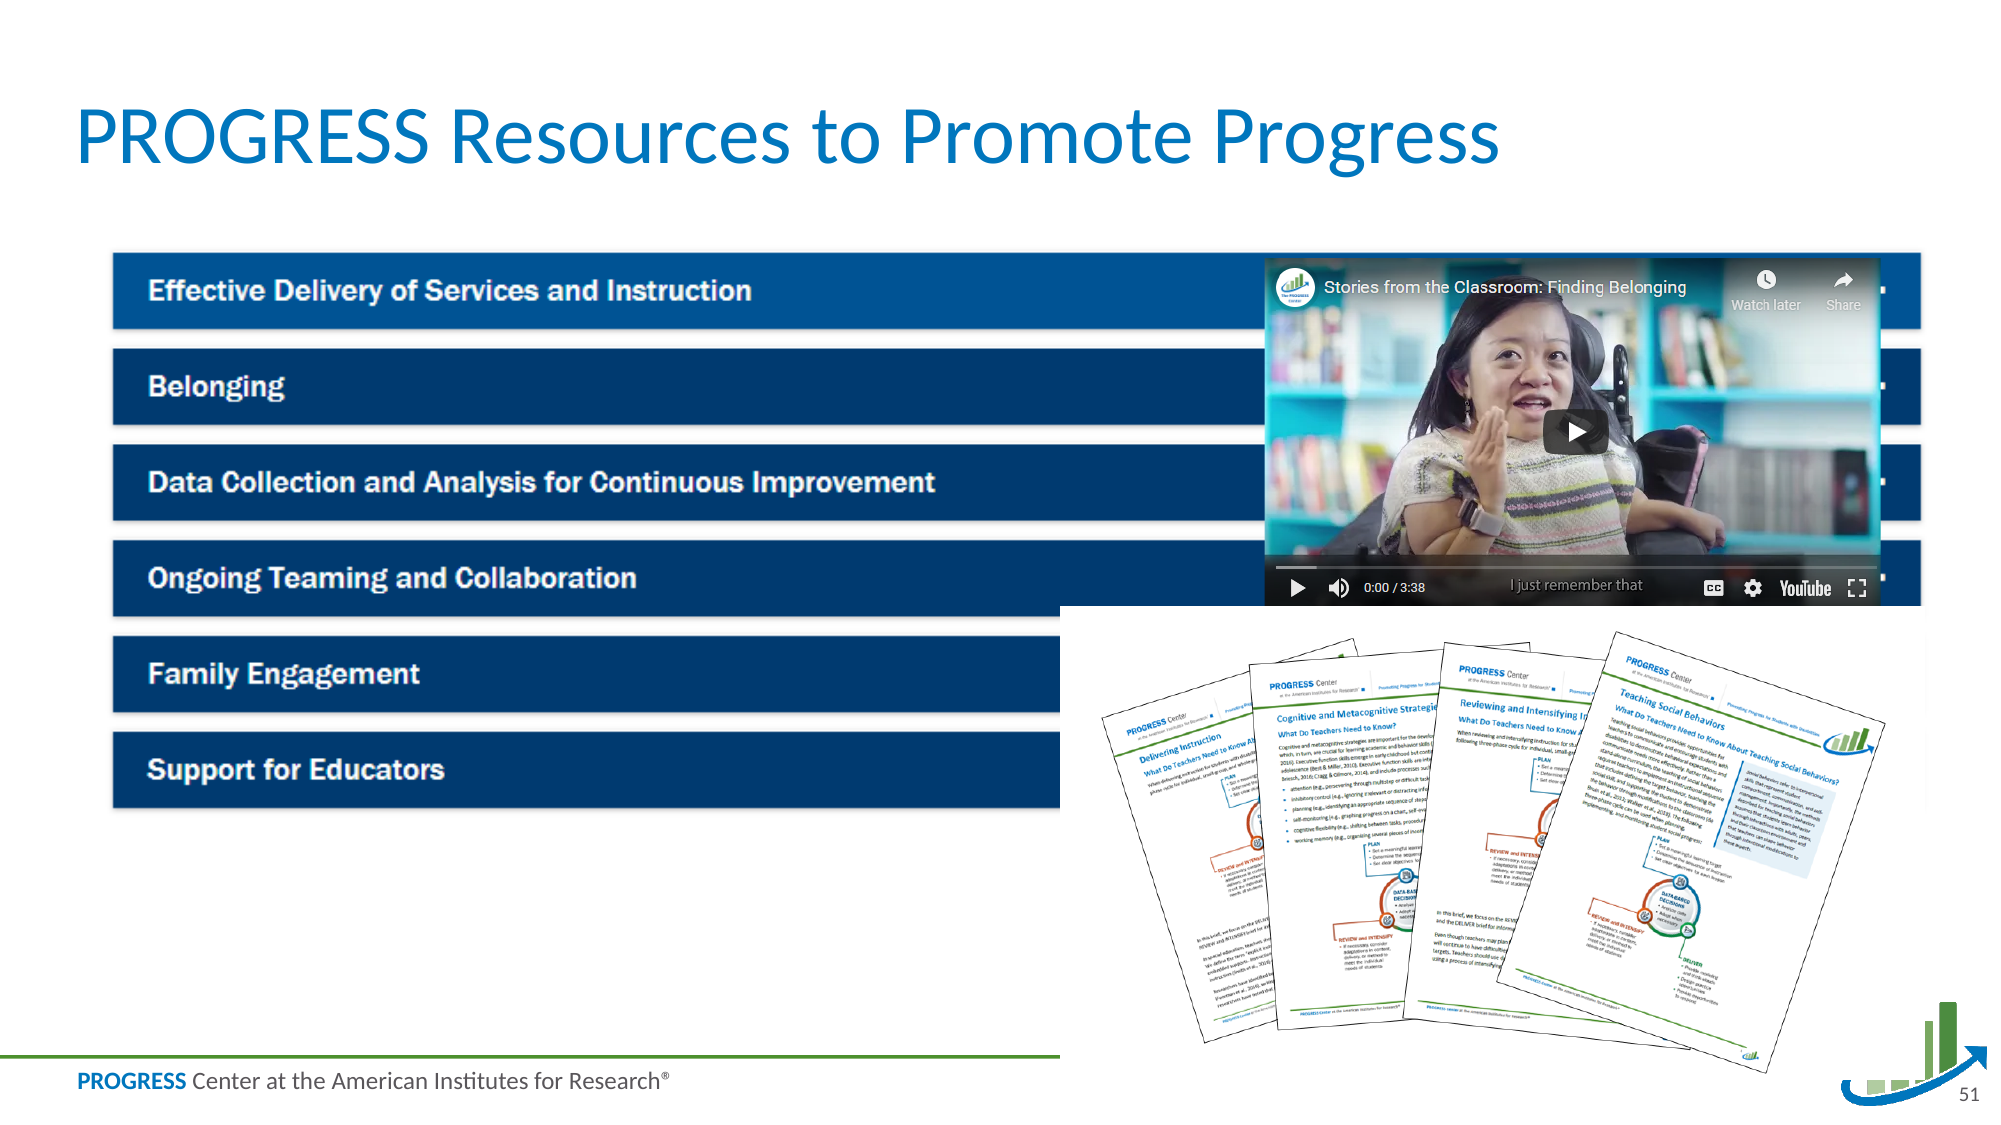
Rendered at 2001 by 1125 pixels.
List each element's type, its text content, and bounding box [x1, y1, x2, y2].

picture [1060, 258, 1987, 1106]
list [39, 207, 2000, 823]
slide_number 51 [1954, 1080, 1980, 1106]
title PROGRESS Resources to Promote Progress [75, 0, 1935, 182]
